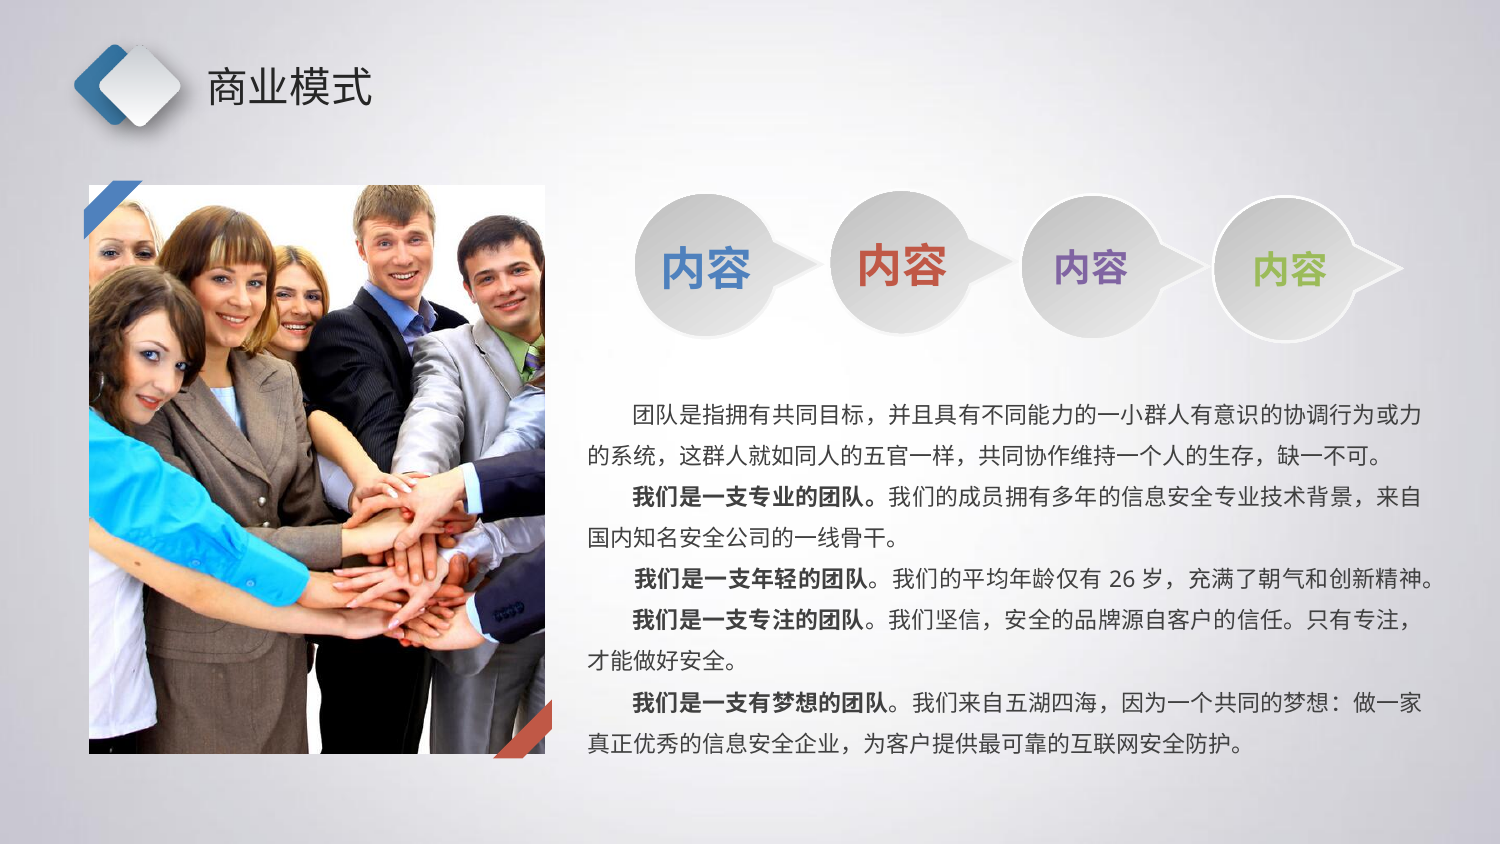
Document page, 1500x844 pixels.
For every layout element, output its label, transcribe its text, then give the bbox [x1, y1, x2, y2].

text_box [631, 190, 823, 340]
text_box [827, 187, 1021, 337]
text_box [109, 180, 143, 184]
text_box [1018, 192, 1212, 342]
text_box 团队是指拥有共同目标，并且具有不同能力的一小群人有意识的协调行为或力的系统，这群人就如同人的五官一样，共同协作维持一个人的生存，缺一不可。 我们是一支专业的团队。我们的成员拥有多年的信息安全专业技术背景，来自国内知名安全公司的一线骨干。 我们是一支年轻的团队。我们的平均年龄仅有26岁，充满了朝气和创新精神。 我们是一支专注的团队。我们坚信，安全的品牌源自客户的信任。只有专注，才能做好安全。 我们是一支有梦想的团队。我们来自五湖四海，因为一个共同的梦想：做一家真正优秀的信息安全企业，为客户提供最可靠的互联网安全防护。 [587, 386, 1424, 757]
text_box 商业模式 [196, 55, 385, 117]
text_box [1211, 194, 1405, 344]
picture [0, 0, 1500, 844]
